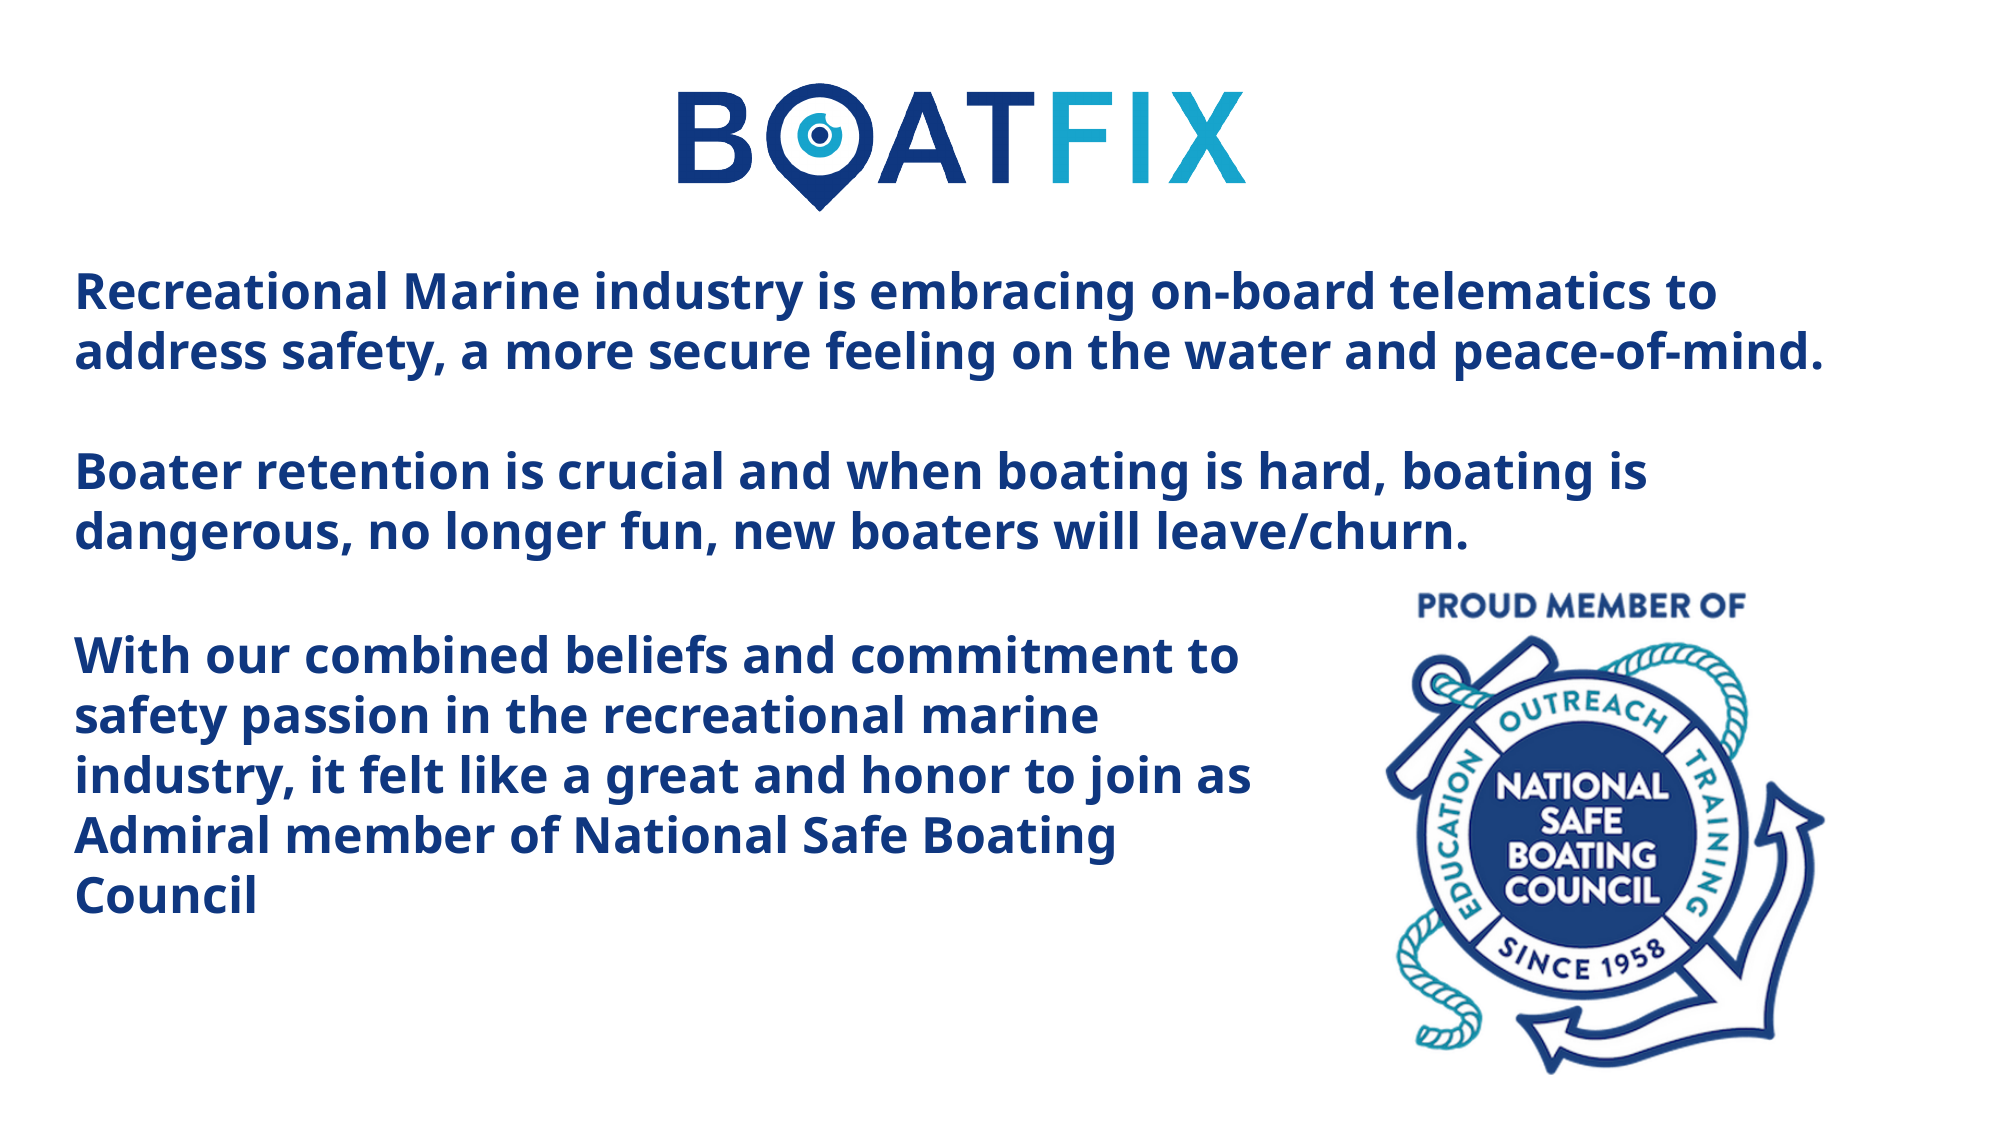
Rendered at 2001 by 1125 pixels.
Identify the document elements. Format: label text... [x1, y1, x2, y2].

text_box With our combined beliefs and commitment to safety passion in the recreational marine industry, it felt like a great and honor to join as Admiral member of National Safe Boating Council [74, 623, 1282, 983]
text_box Recreational Marine industry is embracing on-board telematics to address safety, a more secure feeling on the water and peace-of-mind. Boater retention is crucial and when boating is hard, boating is dangerous, no longer fun, new boaters will leave/churn. [74, 259, 1878, 560]
picture [1301, 571, 1927, 1125]
text_box [678, 83, 1247, 212]
text_box [499, 493, 1500, 554]
